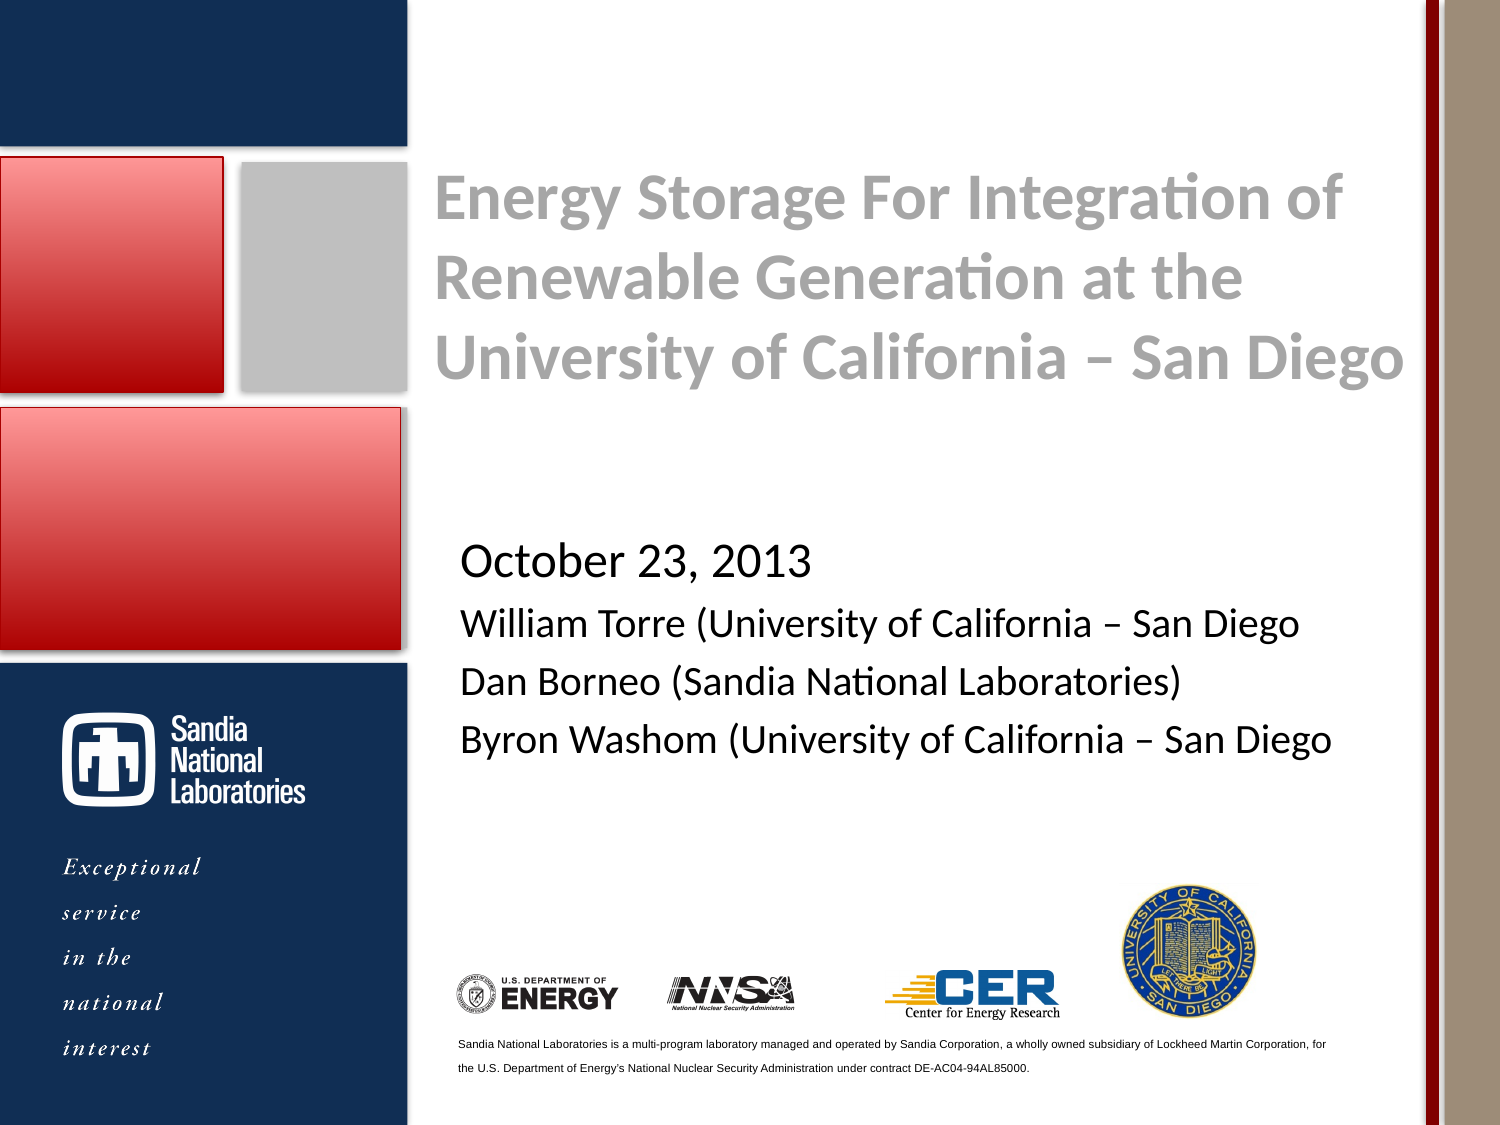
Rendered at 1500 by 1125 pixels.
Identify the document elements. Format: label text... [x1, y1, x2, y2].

title Energy Storage For Integration of Renewable Generation at the University of California – San Diego [419, 204, 1475, 408]
picture [1119, 883, 1259, 1020]
picture [453, 973, 622, 1014]
picture [48, 845, 209, 1085]
picture [58, 711, 309, 808]
picture [662, 971, 803, 1017]
picture [885, 970, 1061, 1020]
subtitle October 23, 2013 William Torre (University of California – San Diego Dan Borneo (Sandia National Laboratories) Byron Washom (University of California – San Diego [445, 519, 1371, 618]
text_box [0, 407, 401, 650]
text_box [0, 156, 224, 393]
